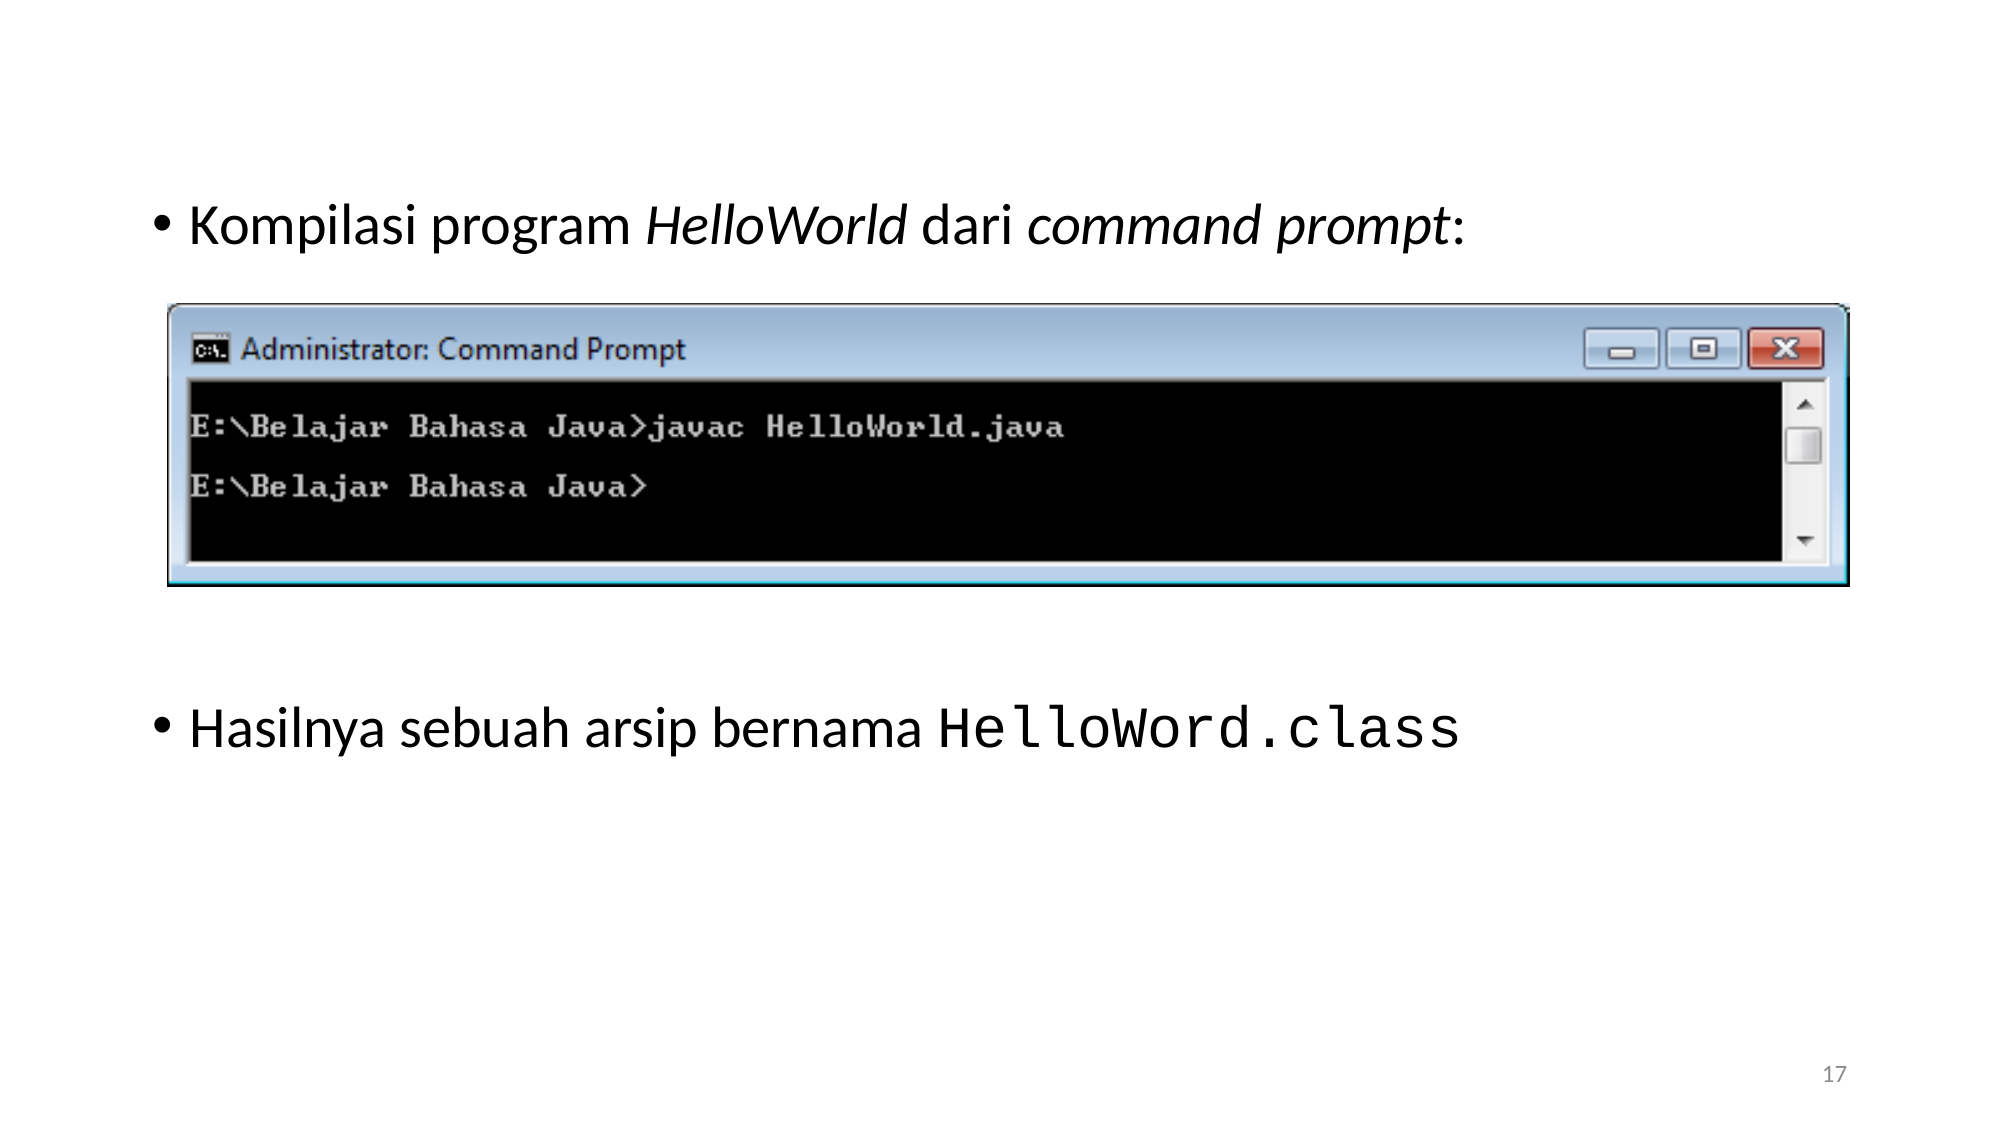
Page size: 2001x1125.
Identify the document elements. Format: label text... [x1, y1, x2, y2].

list Kompilasi program HelloWorld dari command prompt: Hasilnya sebuah arsip bernama HelloWord.class [137, 186, 1863, 1014]
picture [167, 303, 1850, 587]
slide_number 17 [1412, 1042, 1863, 1103]
